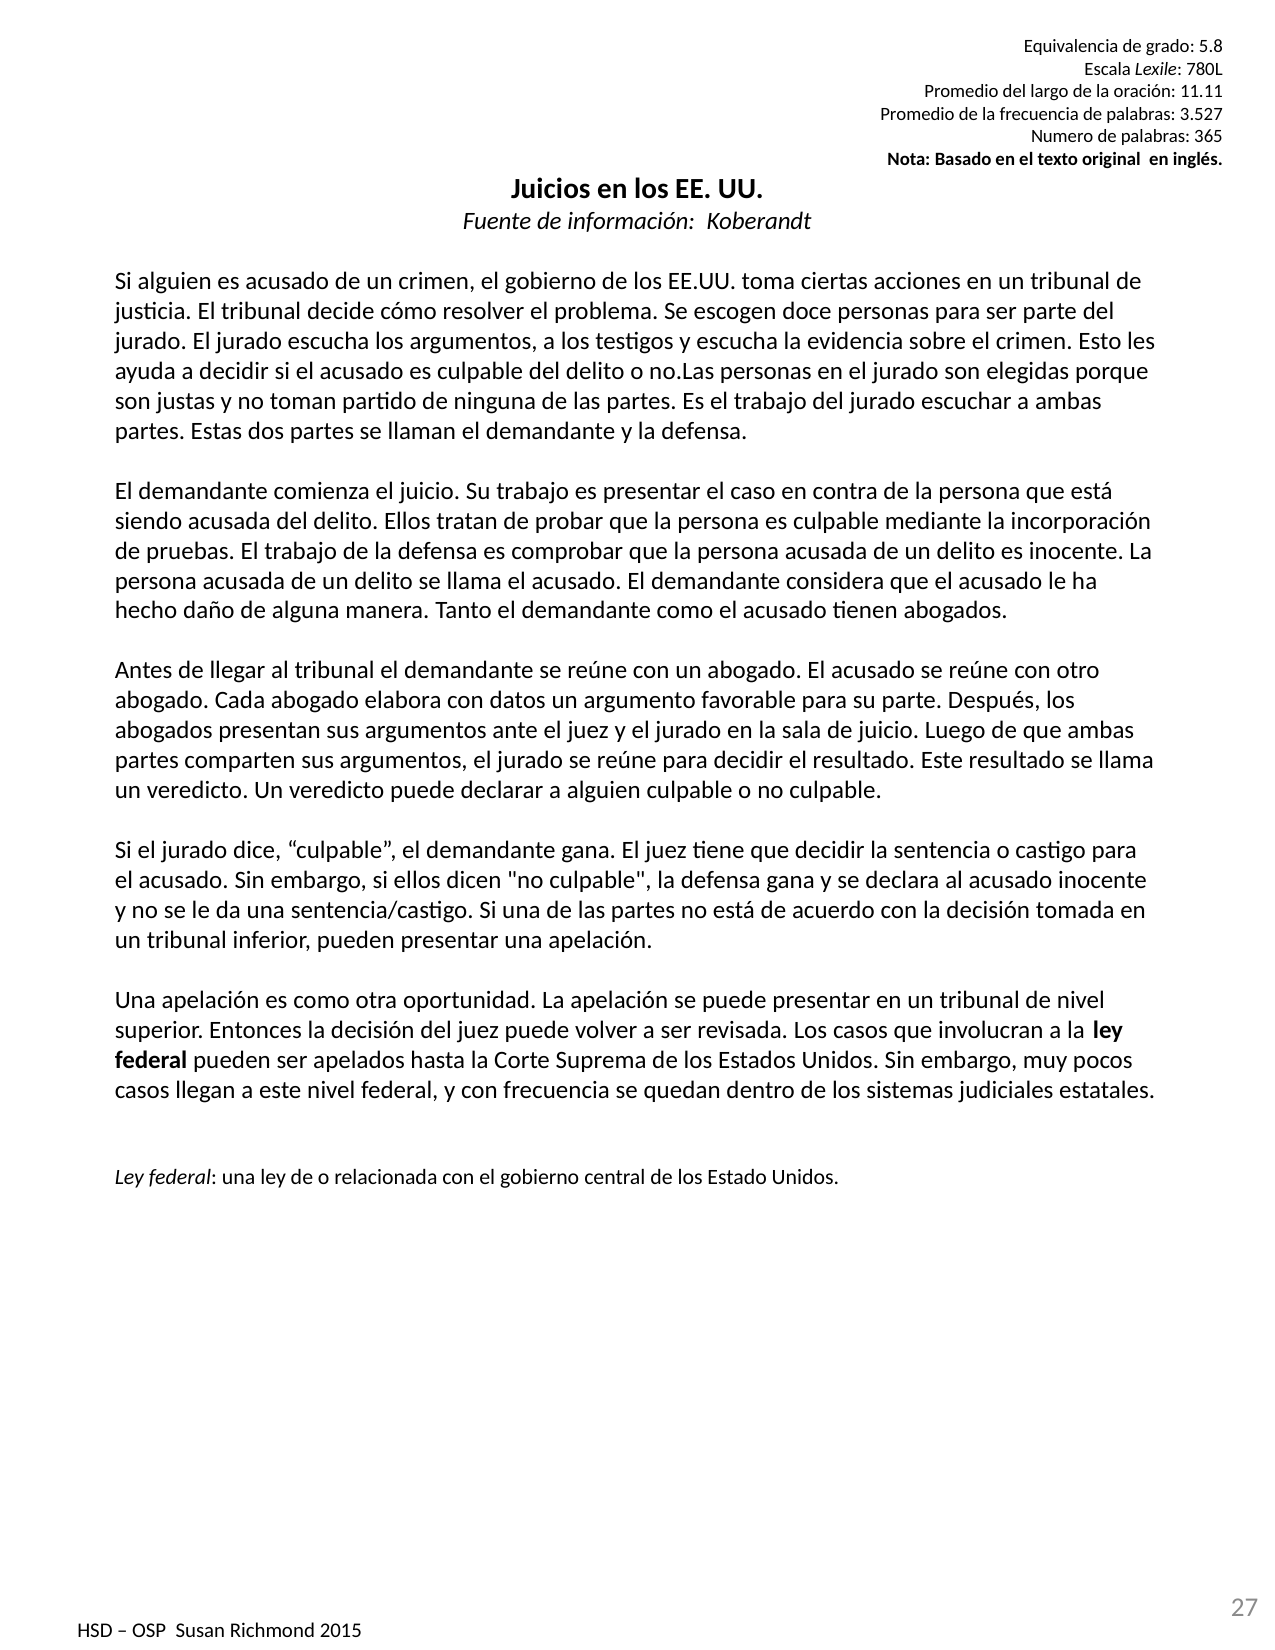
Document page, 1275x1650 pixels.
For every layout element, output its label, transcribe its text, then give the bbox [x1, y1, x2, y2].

slide_number 27 [1176, 1562, 1275, 1650]
text_box Equivalencia de grado: 5.8 Escala Lexile: 780L Promedio del largo de la oración: 11.11 Promedio de la frecuencia de palabras: 3.527 Numero de palabras: 365 Nota: Basado en el texto original en inglés. [825, 26, 1238, 177]
text_box Juicios en los EE. UU. Fuente de información: Koberandt Si alguien es acusado de un crimen, el gobierno de los EE.UU. toma ciertas acciones en un tribunal de justicia. El tribunal decide cómo resolver el problema. Se escogen doce personas para ser parte del jurado. El jurado escucha los argumentos, a los testigos y escucha la evidencia sobre el crimen. Esto les ayuda a decidir si el acusado es culpable del delito o no.Las personas en el jurado son elegidas porque son justas y no toman partido de ninguna de las partes. Es el trabajo del jurado escuchar a ambas partes. Estas dos partes se llaman el demandante y la defensa. El demandante comienza el juicio. Su trabajo es presentar el caso en contra de la persona que está siendo acusada del delito. Ellos tratan de probar que la persona es culpable mediante la incorporación de pruebas. El trabajo de la defensa es comprobar que la persona acusada de un delito es inocente. La persona acusada de un delito se llama el acusado. El demandante considera que el acusado le ha hecho daño de alguna manera. Tanto el demandante como el acusado tienen abogados. Antes de llegar al tribunal el demandante se reúne con un abogado. El acusado se reúne con otro abogado. Cada abogado elabora con datos un argumento favorable para su parte. Después, los abogados presentan sus argumentos ante el juez y el jurado en la sala de juicio. Luego de que ambas partes comparten sus argumentos, el jurado se reúne para decidir el resultado. Este resultado se llama un veredicto. Un veredicto puede declarar a alguien culpable o no culpable. Si el jurado dice, “culpable”, el demandante gana. El juez tiene que decidir la sentencia o castigo para el acusado. Sin embargo, si ellos dicen "no culpable", la defensa gana y se declara al acusado inocente y no se le da una sentencia/castigo. Si una de las partes no está de acuerdo con la decisión tomada en un tribunal inferior, pueden presentar una apelación. Una apelación es como otra oportunidad. La apelación se puede presentar en un tribunal de nivel superior. Entonces la decisión del juez puede volver a ser revisada. Los casos que involucran a la ley federal pueden ser apelados hasta la Corte Suprema de los Estados Unidos. Sin embargo, muy pocos casos llegan a este nivel federal, y con frecuencia se quedan dentro de los sistemas judiciales estatales. Ley federal: una ley de o relacionada con el gobierno central de los Estado Unidos. [99, 162, 1175, 1197]
